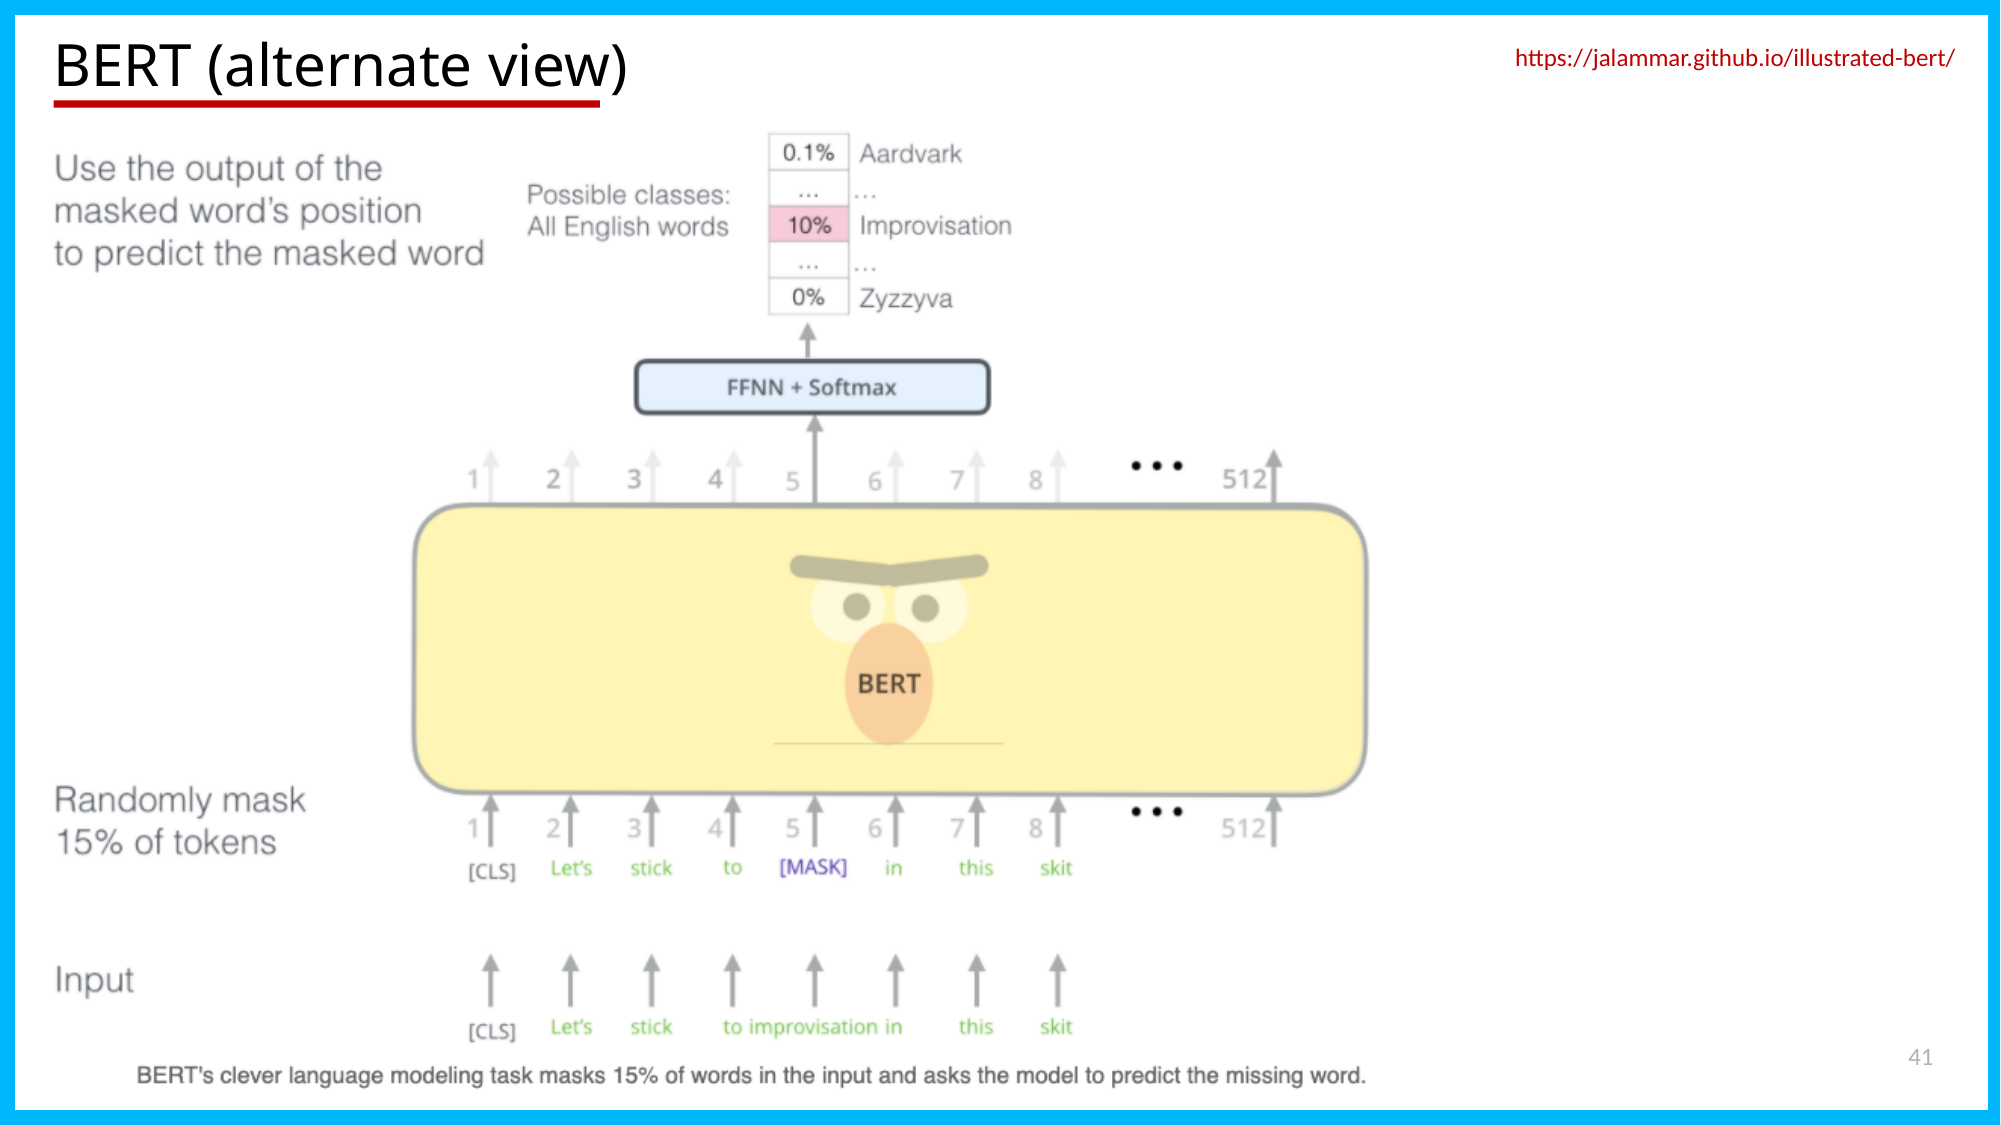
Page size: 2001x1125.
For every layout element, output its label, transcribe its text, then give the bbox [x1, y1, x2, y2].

slide_number 41 [1498, 1025, 1949, 1086]
text_box https://jalammar.github.io/illustrated-bert/ [1500, 34, 1972, 80]
text_box BERT (alternate view) [38, 28, 857, 132]
picture [41, 120, 1380, 1097]
